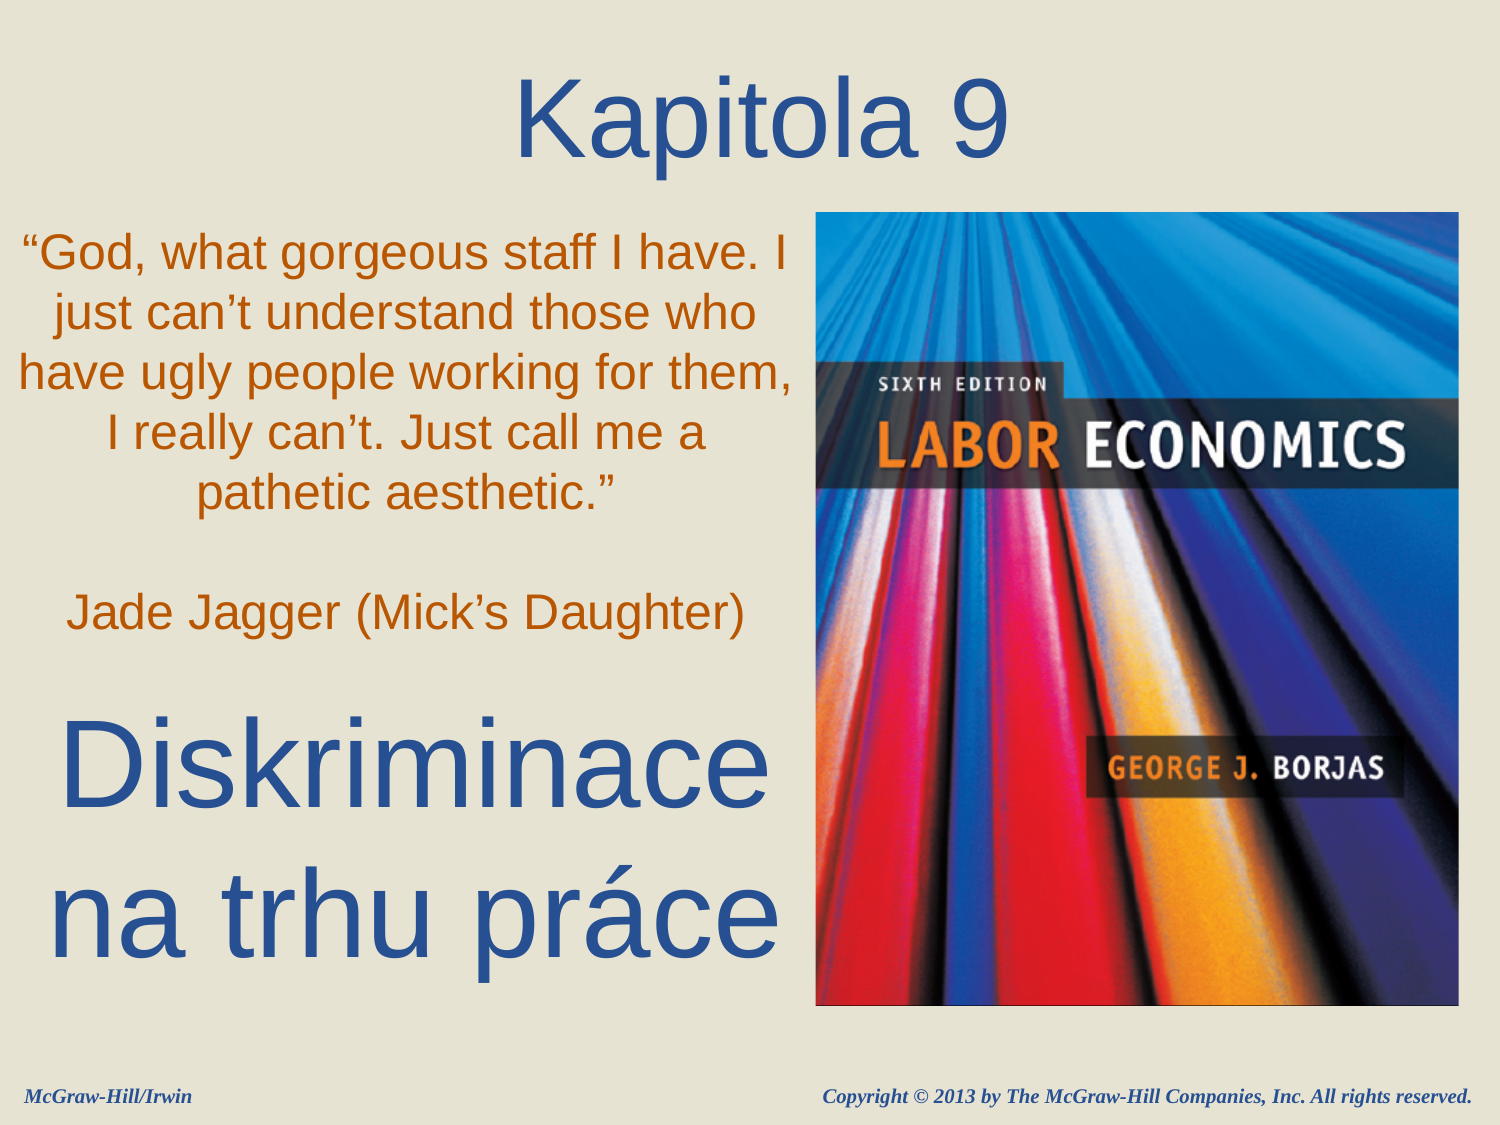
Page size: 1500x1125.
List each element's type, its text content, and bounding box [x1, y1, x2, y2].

title Kapitola 9 [87, 0, 1438, 188]
text_box “God, what gorgeous staff I have. I just can’t understand those who have ugly people working for them, I really can’t. Just call me a pathetic aesthetic.” Jade Jagger (Mick’s Daughter) [0, 212, 813, 648]
text_box Diskriminace na trhu práce [21, 674, 810, 990]
